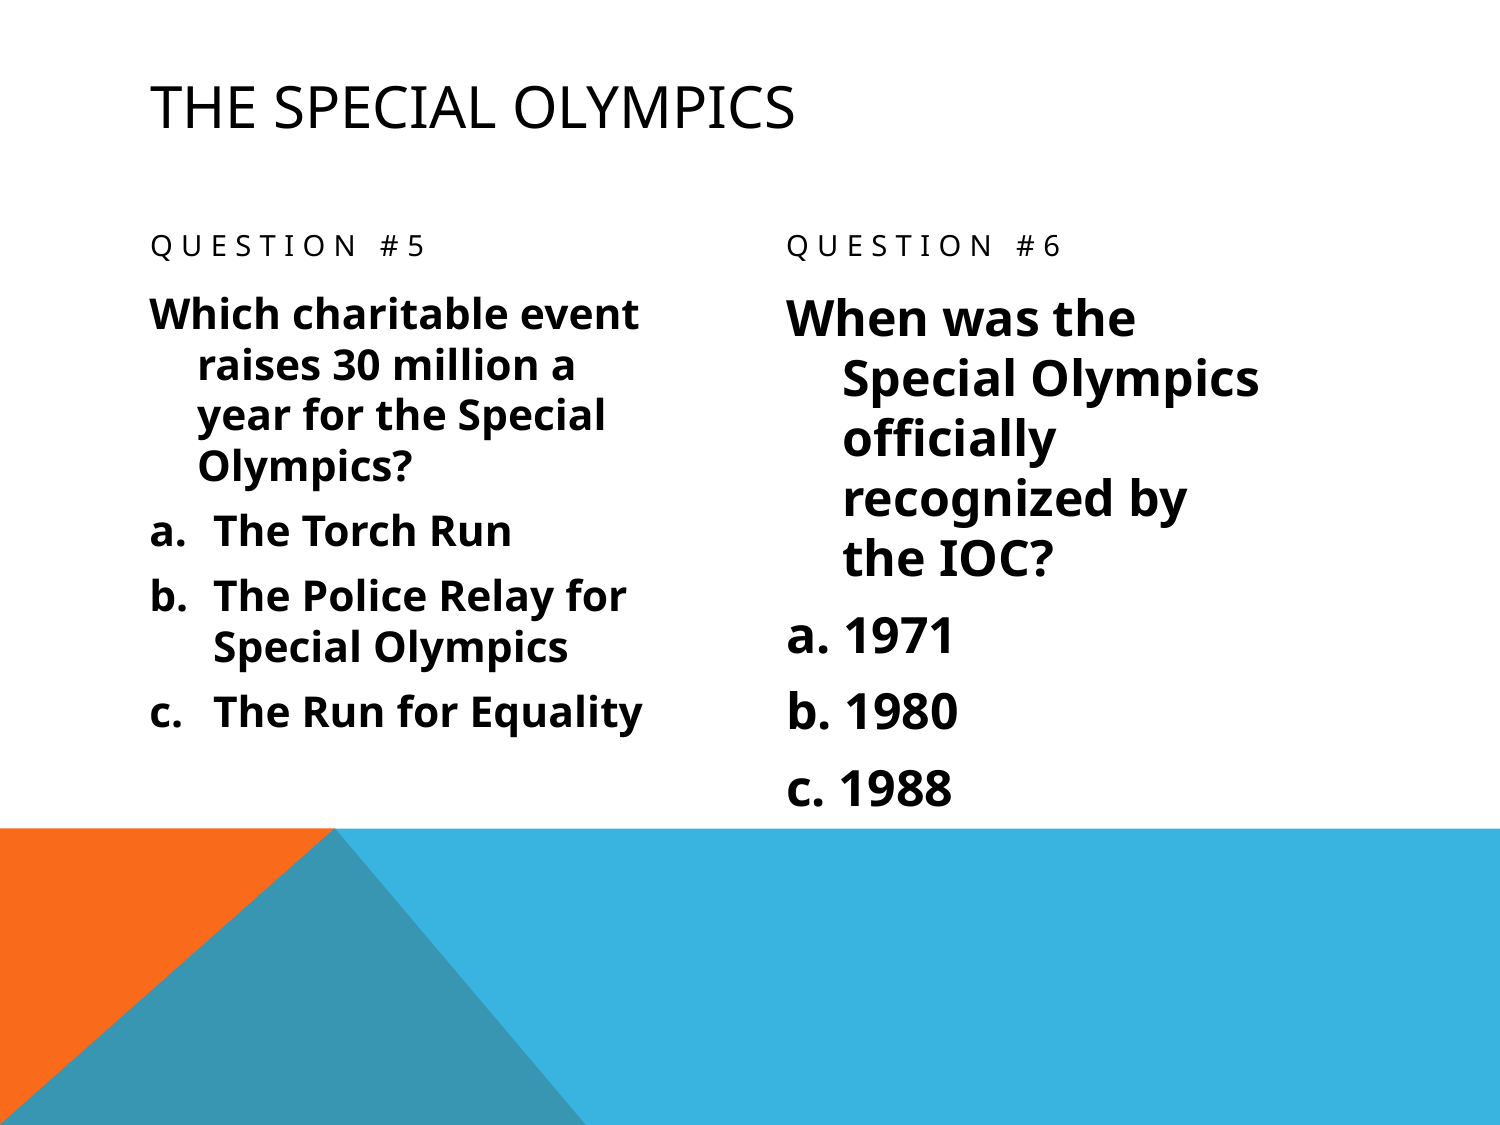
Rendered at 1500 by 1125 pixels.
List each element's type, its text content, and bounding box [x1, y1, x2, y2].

list Which charitable event raises 30 million a year for the Special Olympics? The Torch Run The Police Relay for Special Olympics The Run for Equality [134, 279, 660, 790]
list Question #6 [771, 179, 1296, 270]
list When was the Special Olympics officially recognized by the IOC? a. 1971 b. 1980 c. 1988 [771, 279, 1296, 790]
list Question #5 [135, 179, 660, 270]
title The Special Olympics [135, 60, 1369, 150]
